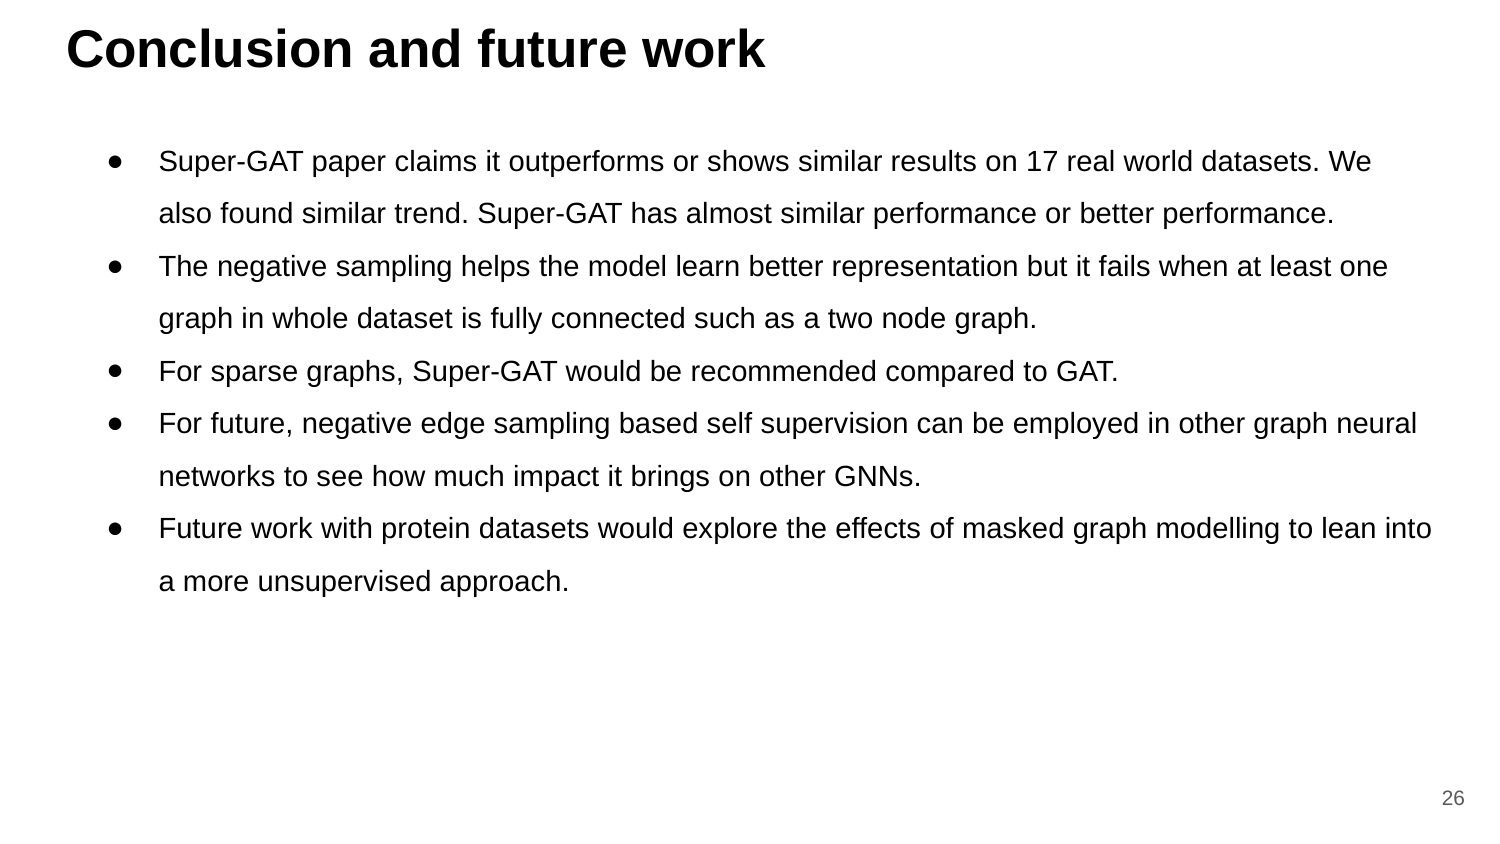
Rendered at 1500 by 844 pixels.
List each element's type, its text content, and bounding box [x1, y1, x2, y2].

slide_number 26 [1389, 764, 1480, 830]
title Conclusion and future work [51, 0, 1449, 94]
text_box Super-GAT paper claims it outperforms or shows similar results on 17 real world datasets. We also found similar trend. Super-GAT has almost similar performance or better performance. The negative sampling helps the model learn better representation but it fails when at least one graph in whole dataset is fully connected such as a two node graph. For sparse graphs, Super-GAT would be recommended compared to GAT. For future, negative edge sampling based self supervision can be employed in other graph neural networks to see how much impact it brings on other GNNs. Future work with protein datasets would explore the effects of masked graph modelling to lean into a more unsupervised approach. [68, 109, 1449, 612]
